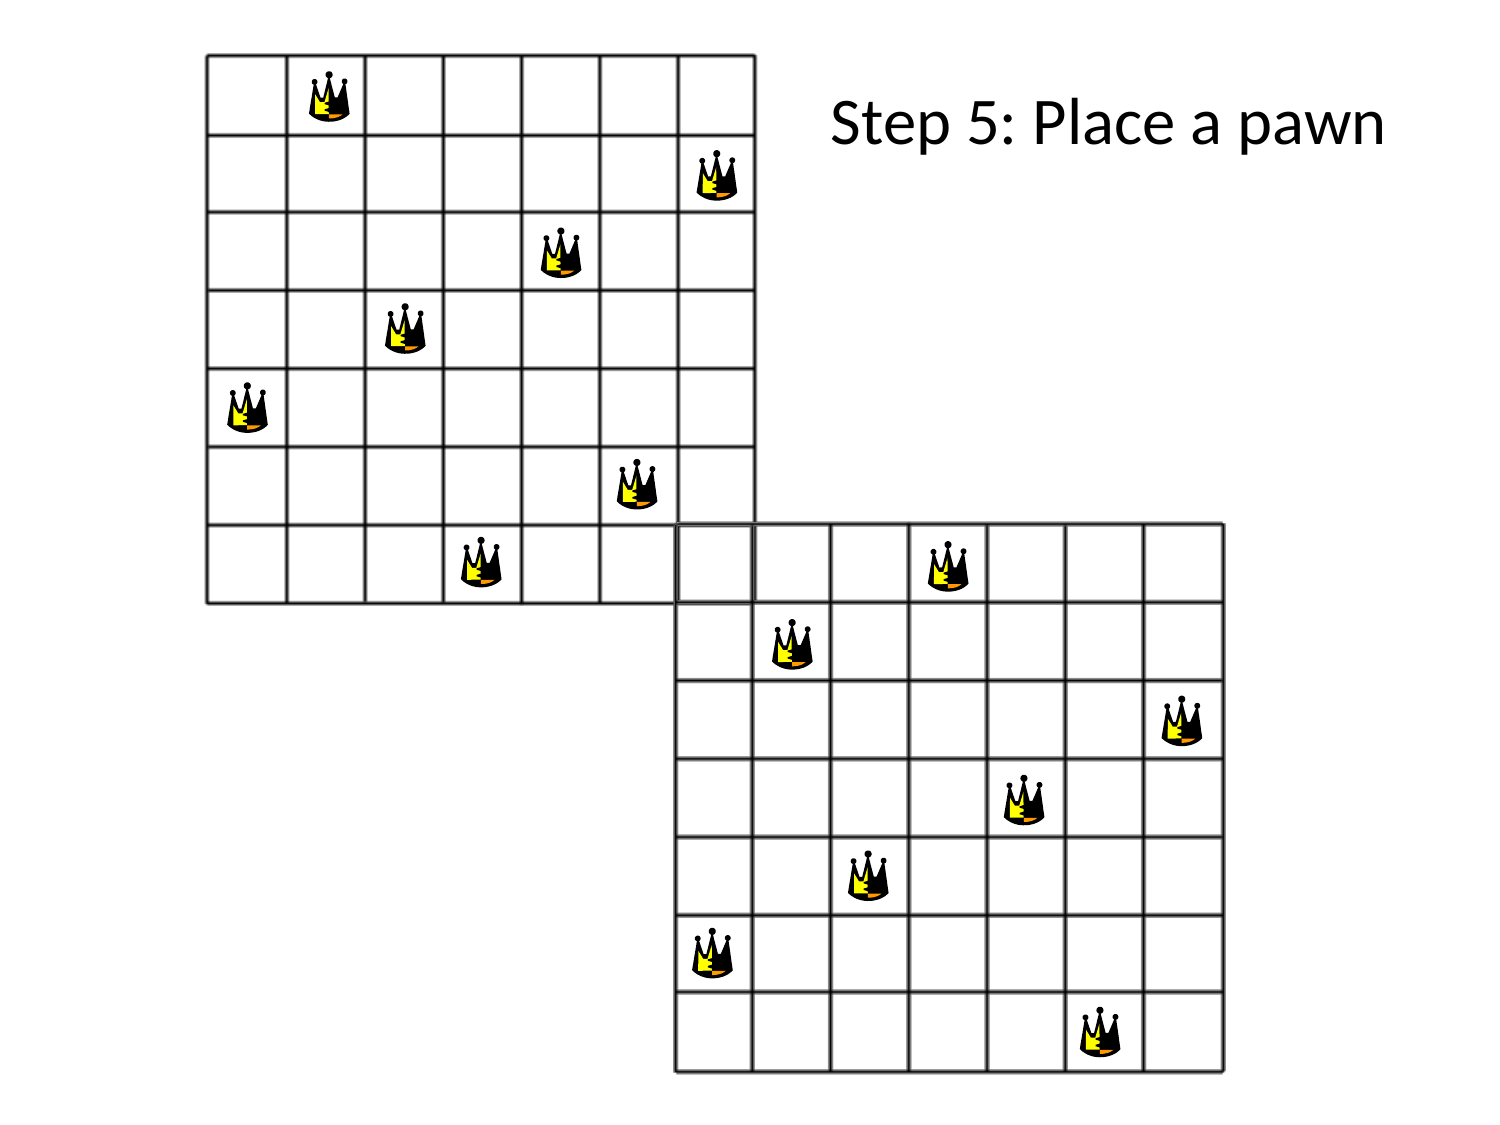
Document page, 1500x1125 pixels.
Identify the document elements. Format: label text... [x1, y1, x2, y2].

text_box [636, 486, 1263, 1112]
list Step 5: Place a pawn [815, 70, 1432, 358]
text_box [169, 15, 795, 642]
